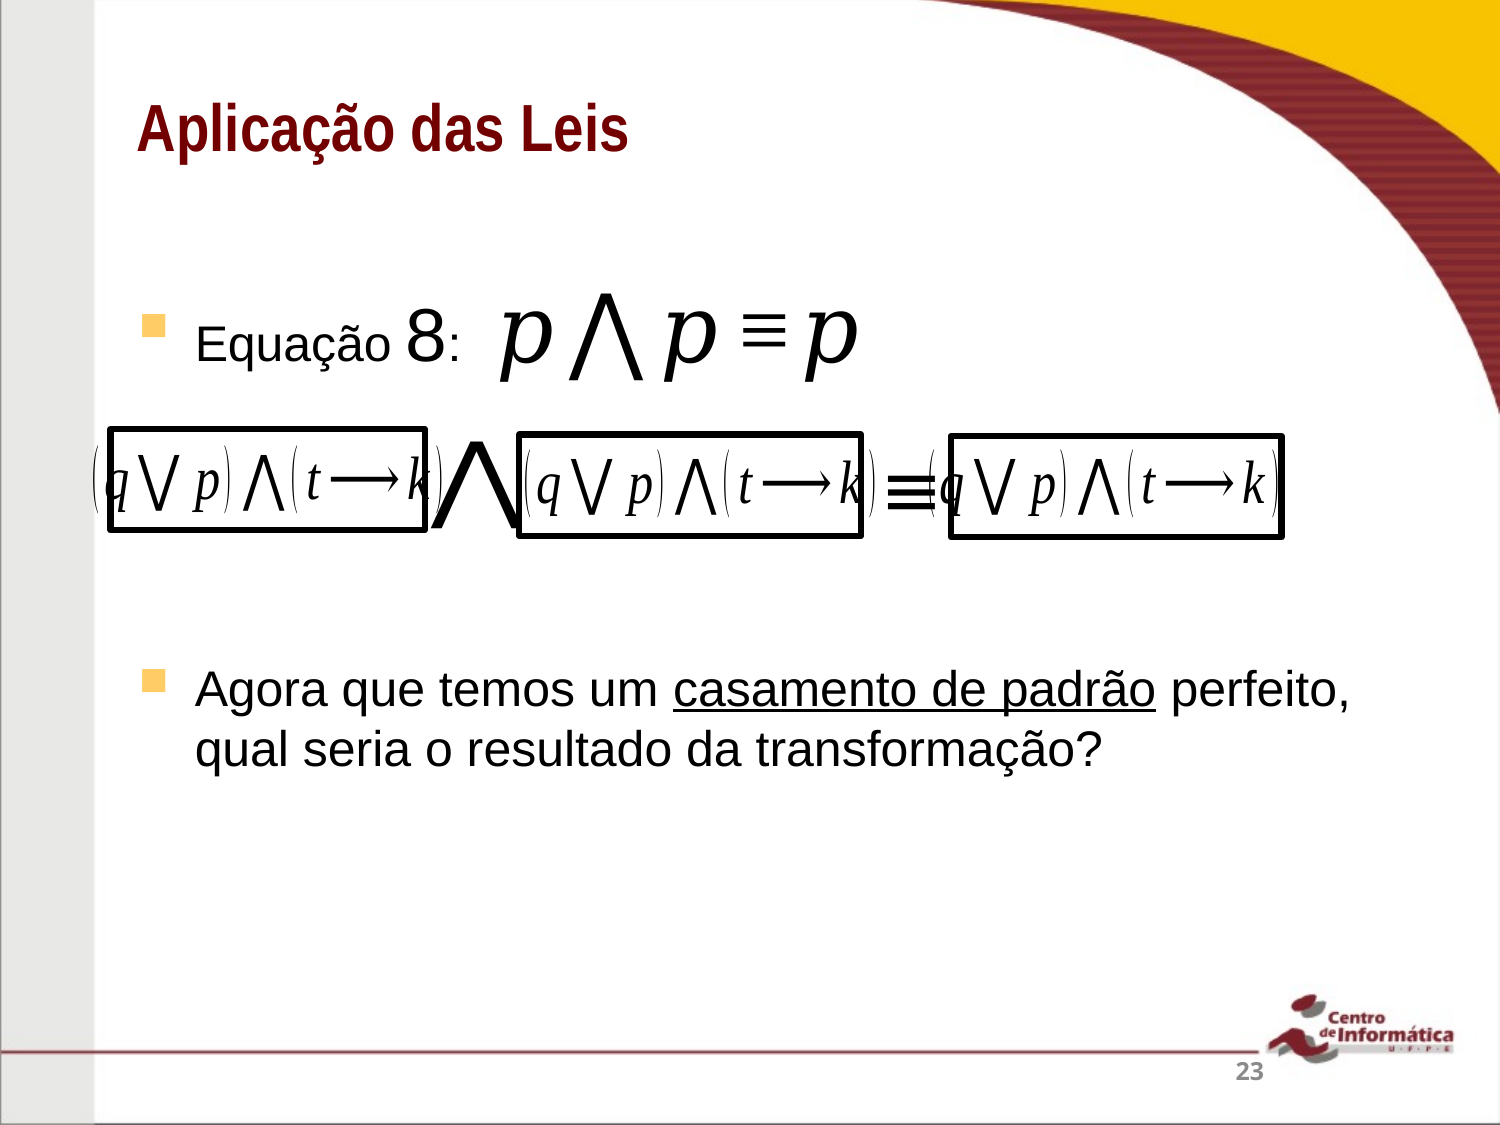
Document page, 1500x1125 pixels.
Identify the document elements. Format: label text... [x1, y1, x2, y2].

text_box [110, 428, 425, 531]
slide_number 23 [1074, 1042, 1425, 1103]
picture [0, 0, 1500, 1125]
text_box [519, 434, 861, 536]
text_box Aplicação das Leis [122, 31, 1317, 219]
text_box [951, 435, 1282, 538]
text_box Equação 8: Agora que temos um casamento de padrão perfeito, qual seria o resultado da transformação? [124, 278, 1424, 421]
text_box ≡ [865, 434, 954, 540]
